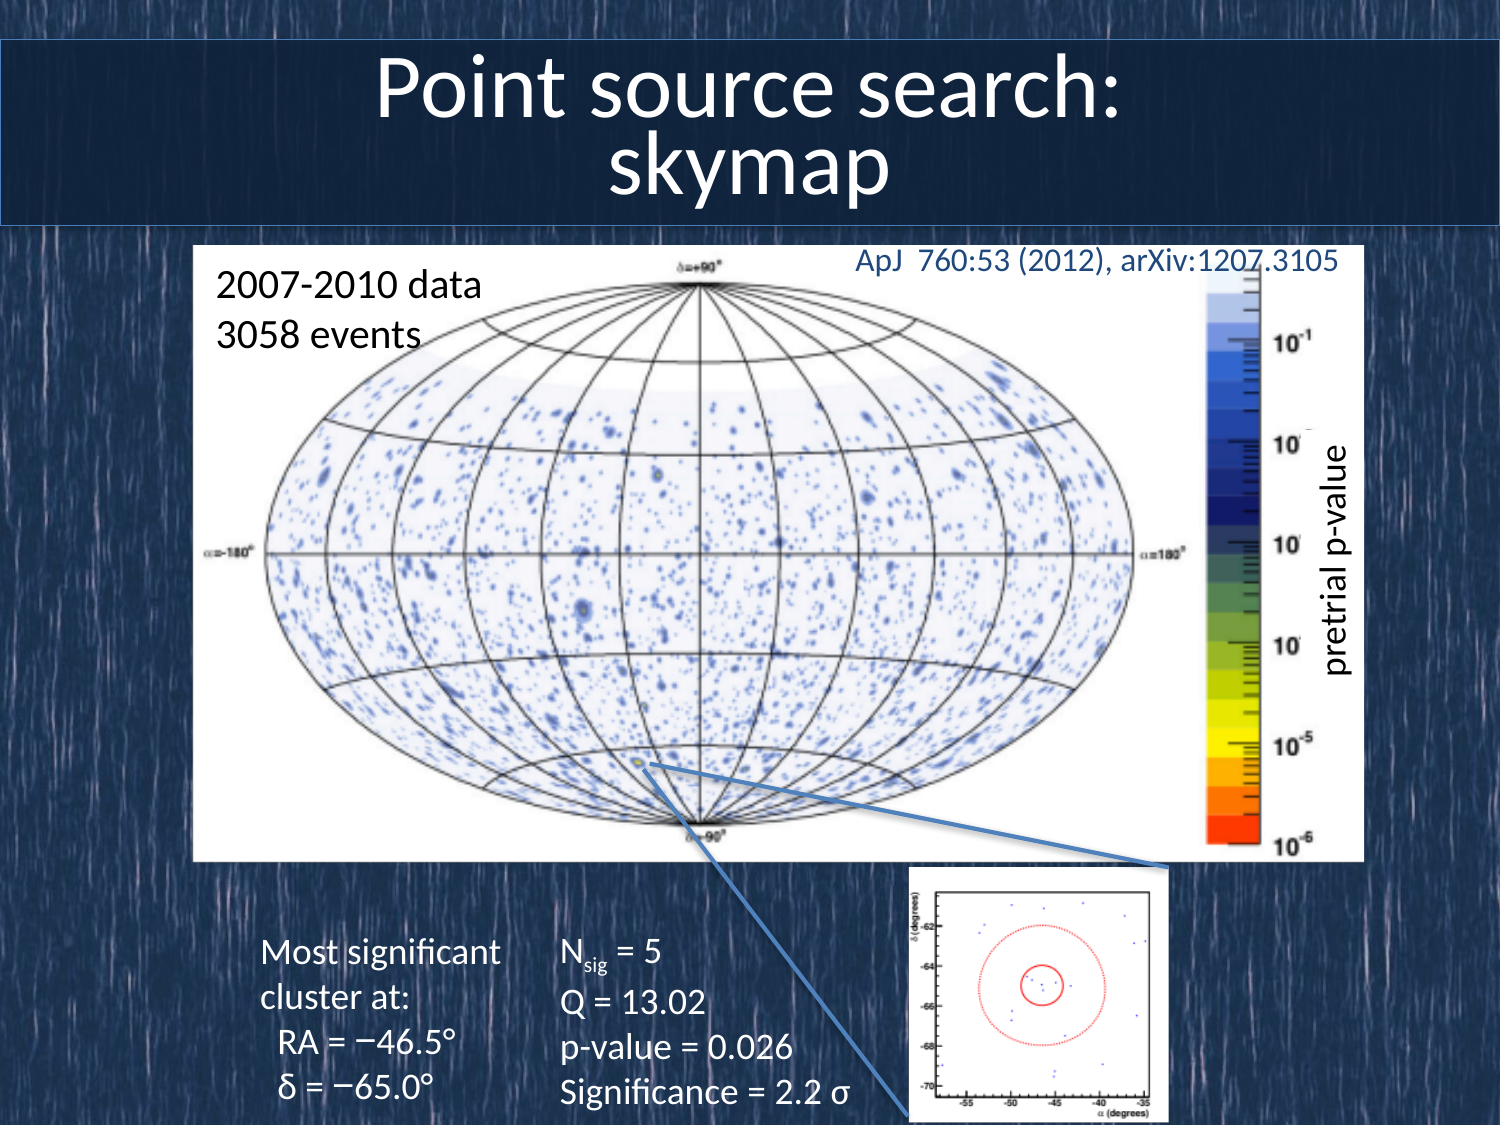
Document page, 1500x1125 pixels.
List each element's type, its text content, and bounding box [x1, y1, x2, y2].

text_box Nsig = 5 Q = 13.02 p-value = 0.026 Significance = 2.2 σ [544, 918, 639, 1120]
picture [0, 0, 1500, 39]
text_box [649, 763, 1169, 868]
text_box ApJ 760:53 (2012), arXiv:1207.3105 [840, 230, 1379, 286]
picture [0, 226, 1500, 1125]
text_box Most significant cluster at: RA = ‒46.5° δ = ‒65.0° [245, 919, 544, 1115]
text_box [643, 769, 909, 1117]
text_box Point source search: skymap [0, 39, 1500, 226]
